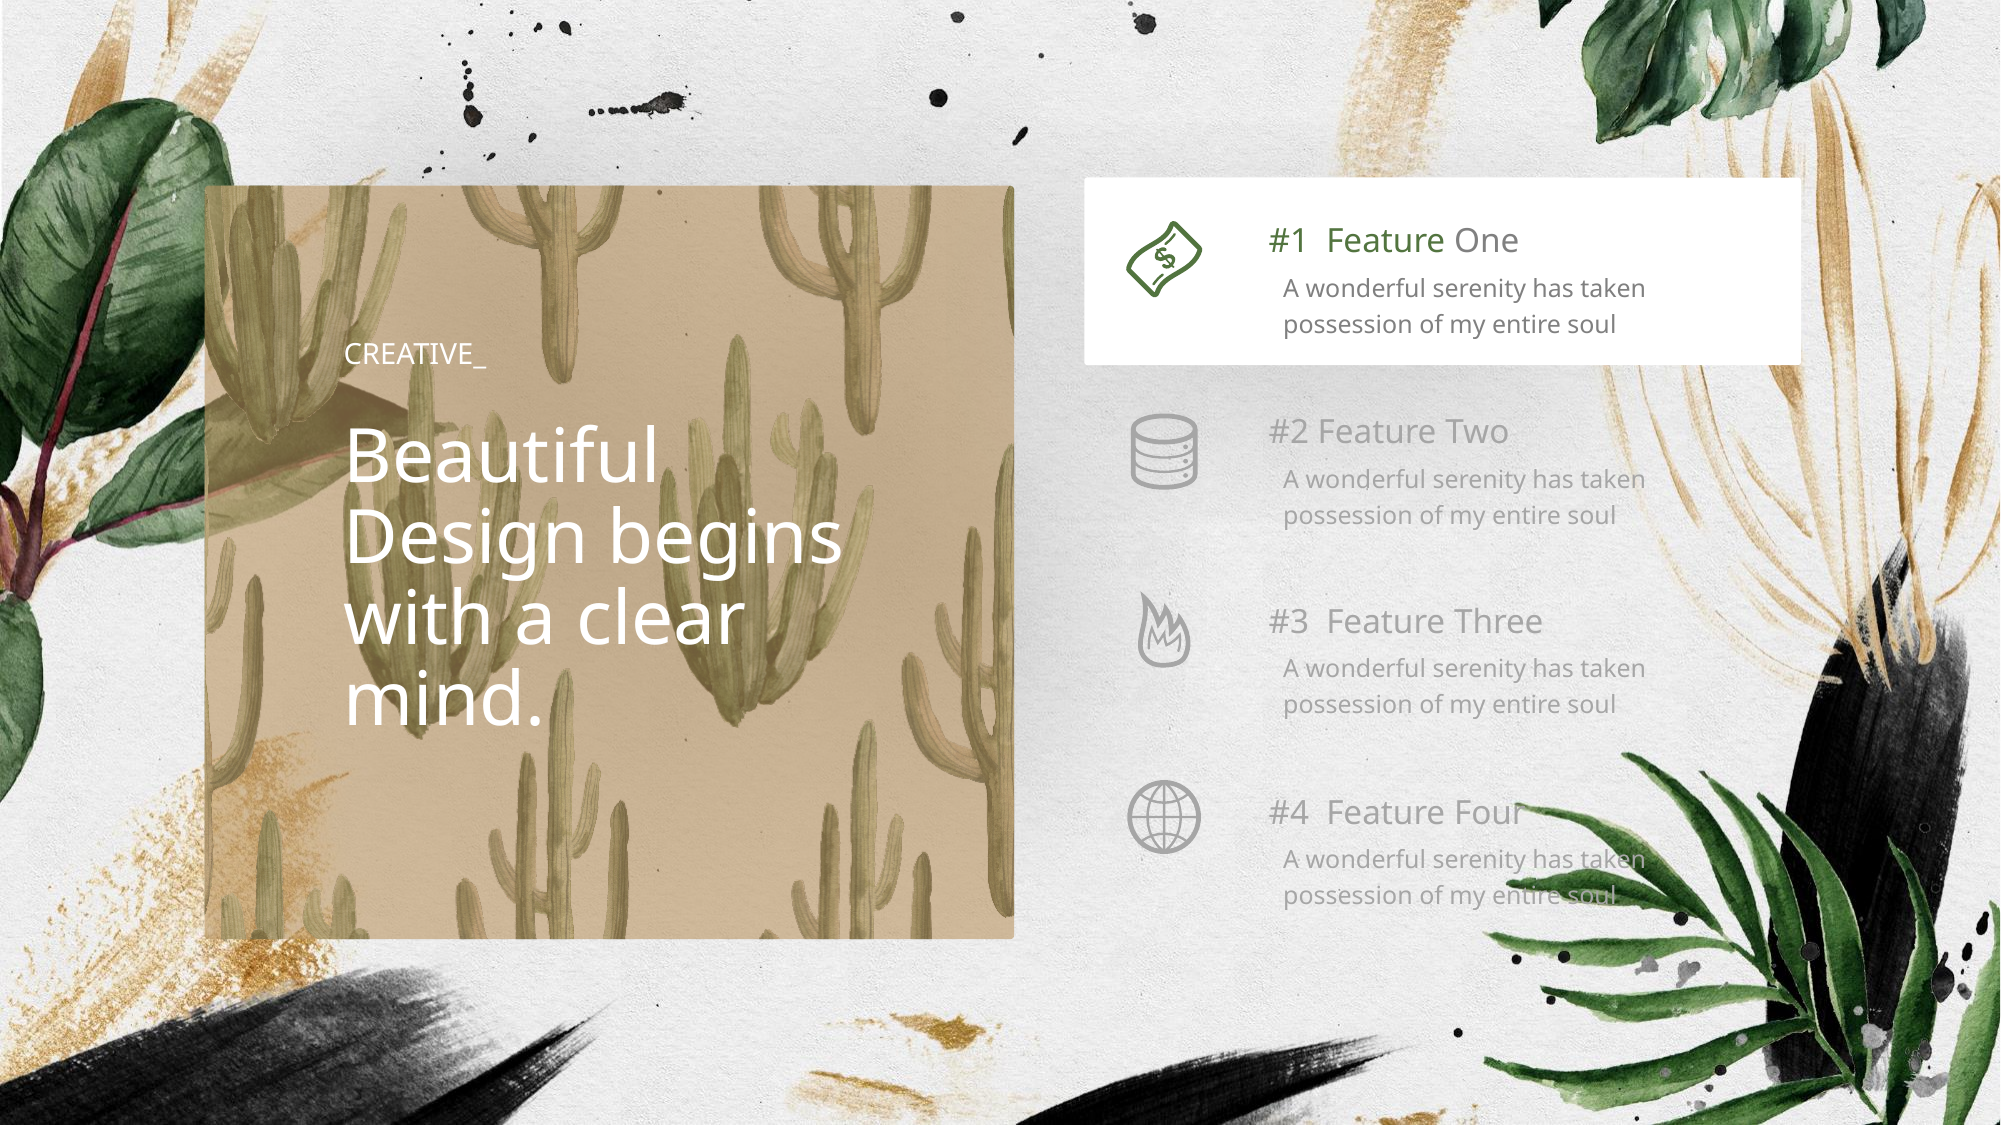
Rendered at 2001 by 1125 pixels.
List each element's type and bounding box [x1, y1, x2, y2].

text_box [1130, 413, 1198, 490]
text_box [1137, 591, 1191, 668]
text_box [1268, 396, 1754, 538]
text_box [1126, 221, 1203, 298]
text_box [1268, 586, 1754, 728]
text_box [1268, 776, 1754, 919]
text_box [328, 332, 891, 793]
text_box [1127, 780, 1202, 854]
picture [0, 0, 2001, 1125]
text_box [1083, 176, 1803, 367]
text_box [1268, 205, 1754, 344]
